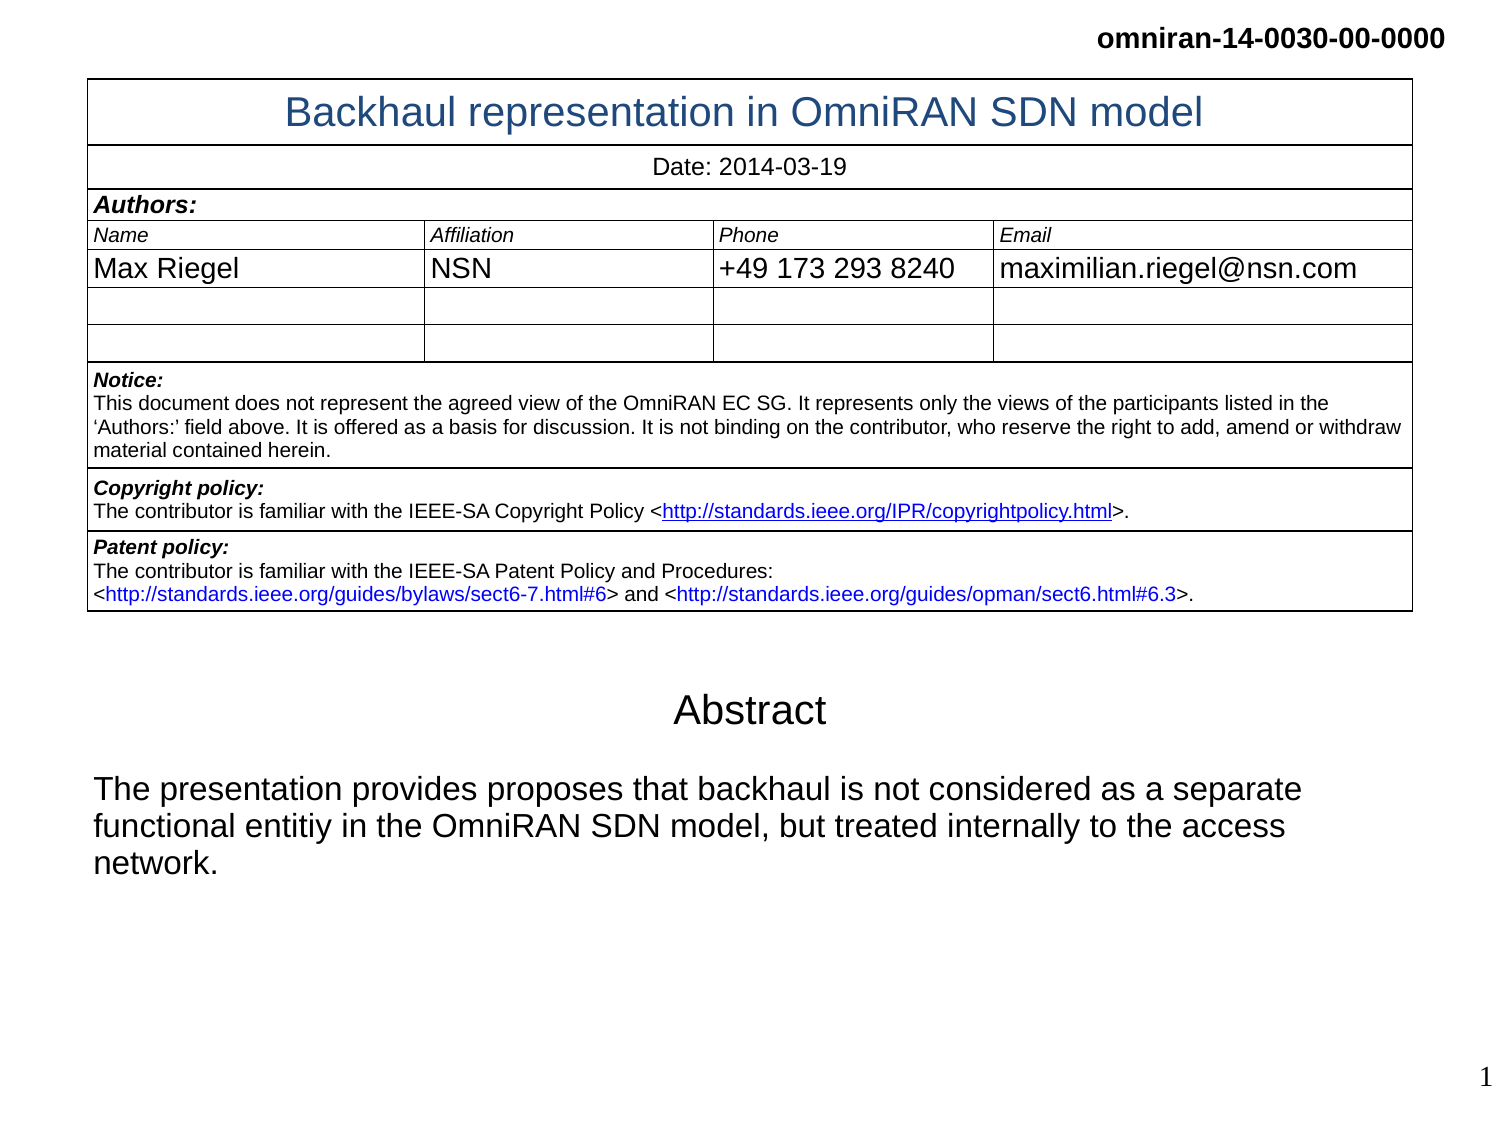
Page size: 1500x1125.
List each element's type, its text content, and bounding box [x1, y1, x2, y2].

table_cell Max Riegel [88, 250, 424, 287]
table_cell maximilian.riegel@nsn.com [994, 250, 1412, 287]
table_cell [994, 288, 1412, 324]
table_cell +49 173 293 8240 [714, 250, 993, 287]
table_cell [994, 325, 1412, 361]
table_header Backhaul representation in OmniRAN SDN model [88, 80, 1412, 144]
table_cell Authors: [88, 190, 1412, 220]
table_cell [88, 288, 424, 324]
table_cell [425, 325, 713, 361]
table_cell Email [994, 221, 1412, 249]
table_cell [714, 325, 993, 361]
table_cell Phone [714, 221, 993, 249]
table_cell [425, 288, 713, 324]
text_box Abstract The presentation provides proposes that backhaul is not considered as a separate functional entitiy in the OmniRAN SDN model, but treated internally to the access network. [87, 680, 1413, 1025]
table_cell Name [88, 221, 424, 249]
table_cell Affiliation [425, 221, 713, 249]
table_cell Date: 2014-03-19 [88, 146, 1412, 188]
table_cell Notice: This document does not represent the agreed view of the OmniRAN EC SG. It represents only the views of the participants listed in the ‘Authors:’ field above. It is offered as a basis for discussion. It is not binding on the contributor, who reserve the right to add, amend or withdraw material contained herein. [88, 363, 1412, 467]
table_cell [714, 288, 993, 324]
table_cell [88, 325, 424, 361]
table_cell Copyright policy: The contributor is familiar with the IEEE-SA Copyright Policy <http://standards.ieee.org/IPR/copyrightpolicy.html>. [88, 469, 1412, 530]
table_cell Patent policy: The contributor is familiar with the IEEE-SA Patent Policy and Procedures: <http://standards.ieee.org/guides/bylaws/sect6-7.html#6> and <http://standards.ieee.org/guides/opman/sect6.html#6.3>. [88, 532, 1412, 610]
table_cell NSN [425, 250, 713, 287]
